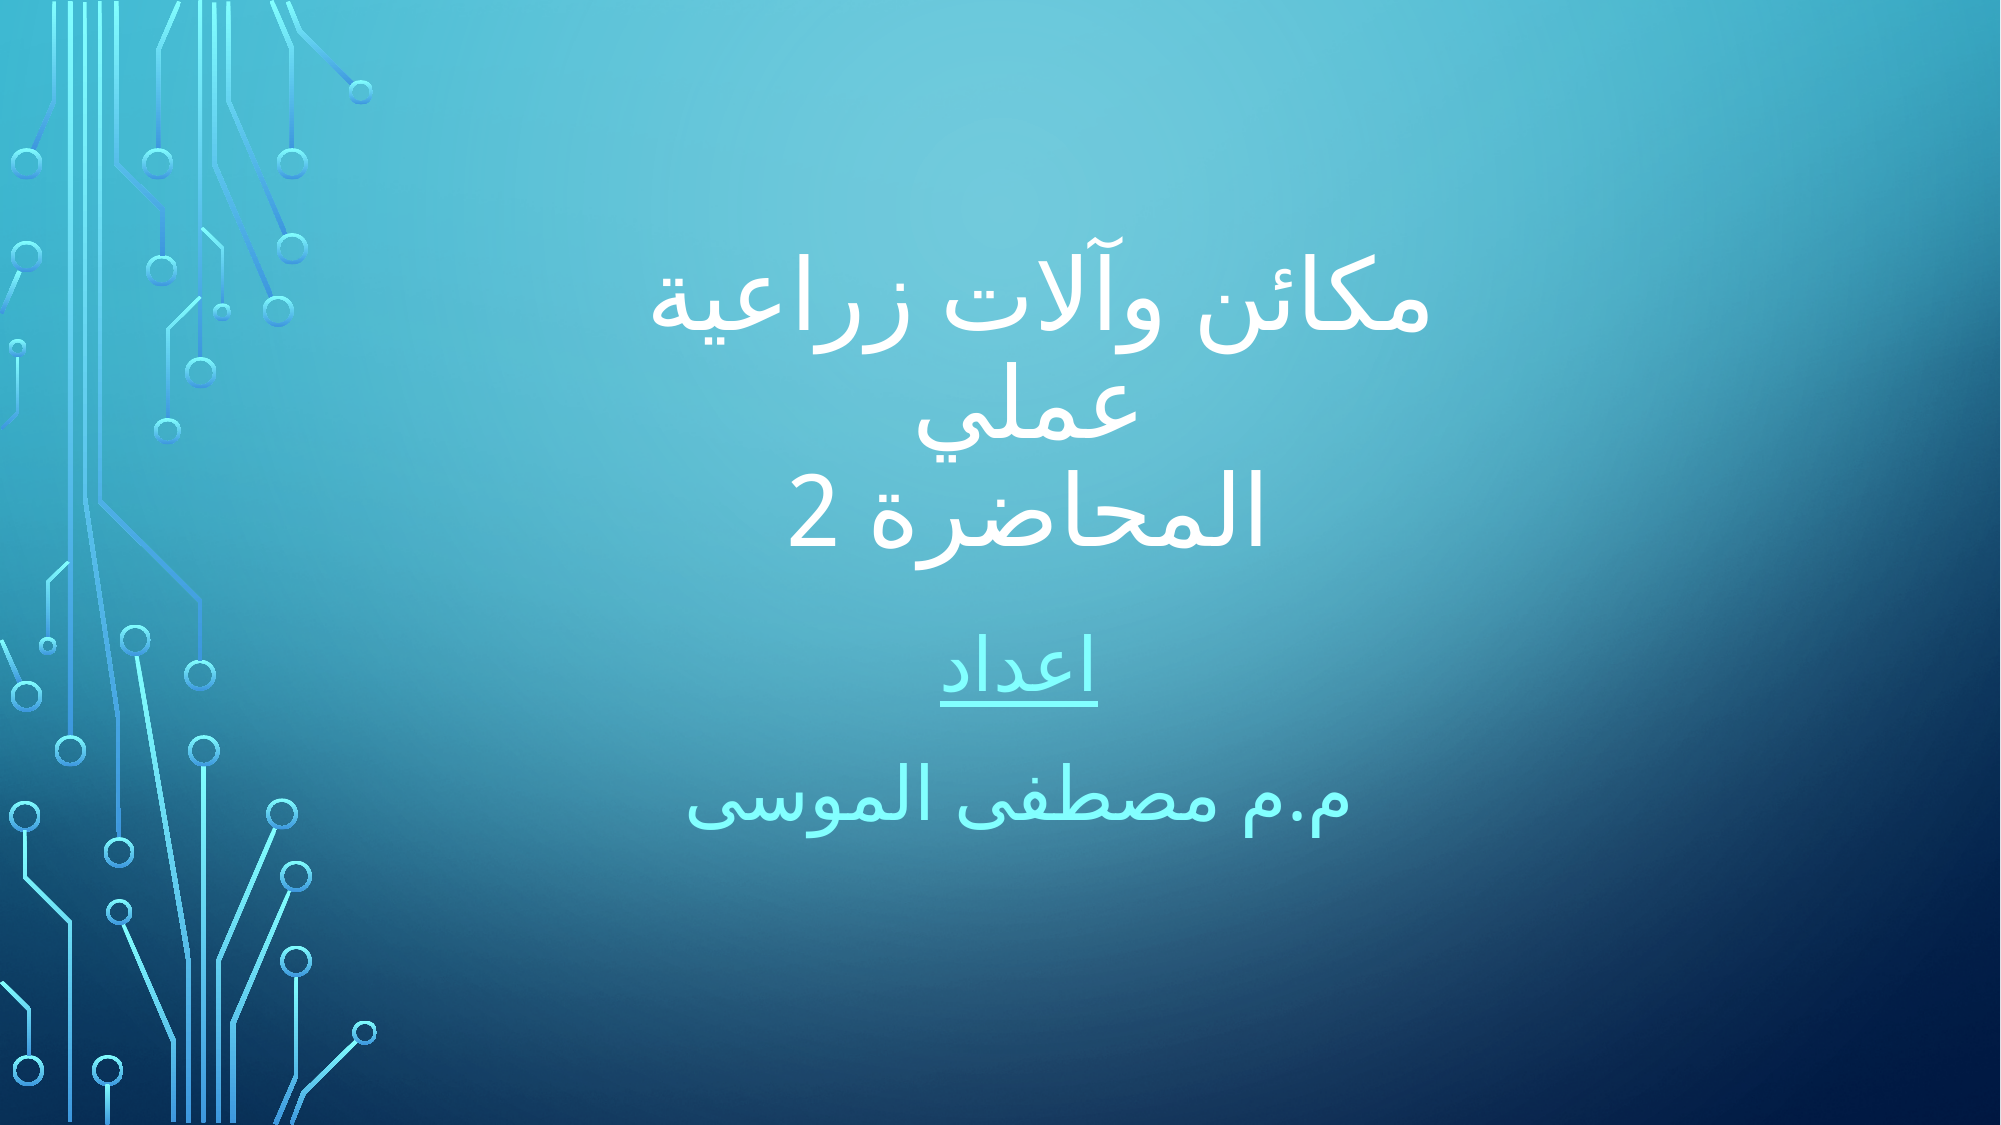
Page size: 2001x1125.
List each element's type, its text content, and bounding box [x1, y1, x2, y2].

title مكائن وآلات زراعية عملي المحاضرة 2 [307, 184, 1750, 576]
subtitle اعداد م.م مصطفى الموسى [307, 590, 1750, 863]
